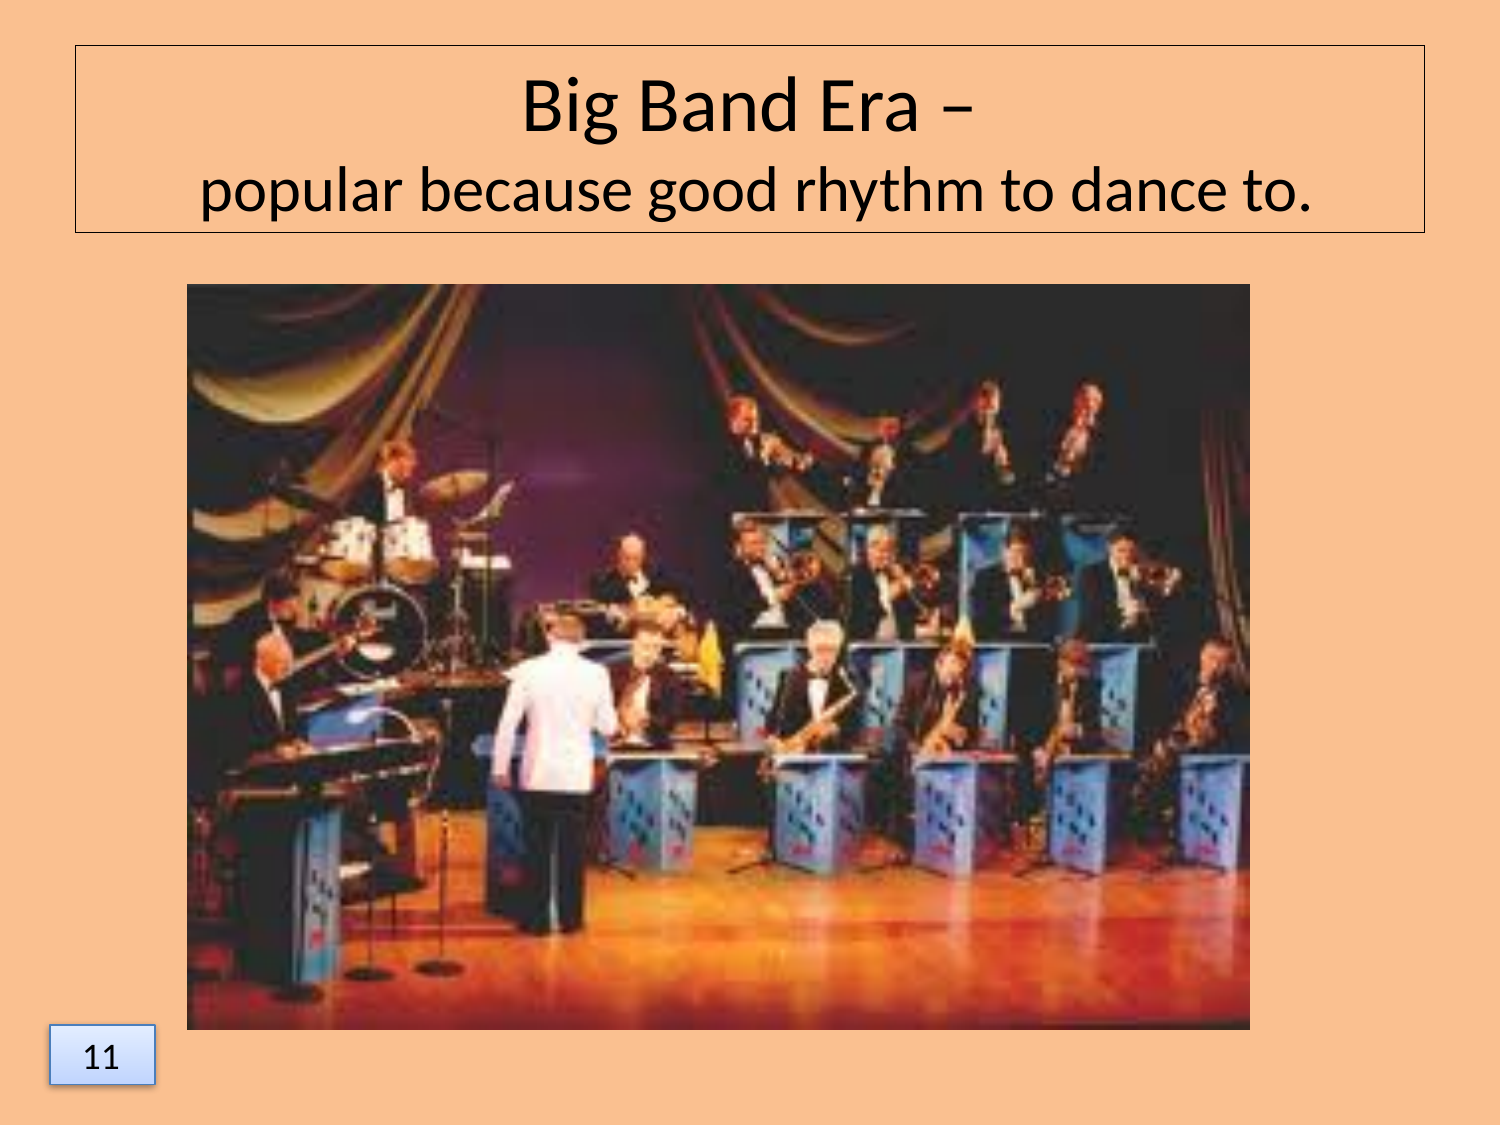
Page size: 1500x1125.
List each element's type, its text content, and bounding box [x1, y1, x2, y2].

title Big Band Era – popular because good rhythm to dance to. [75, 45, 1425, 233]
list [187, 284, 1251, 1031]
text_box 11 [49, 1024, 156, 1085]
